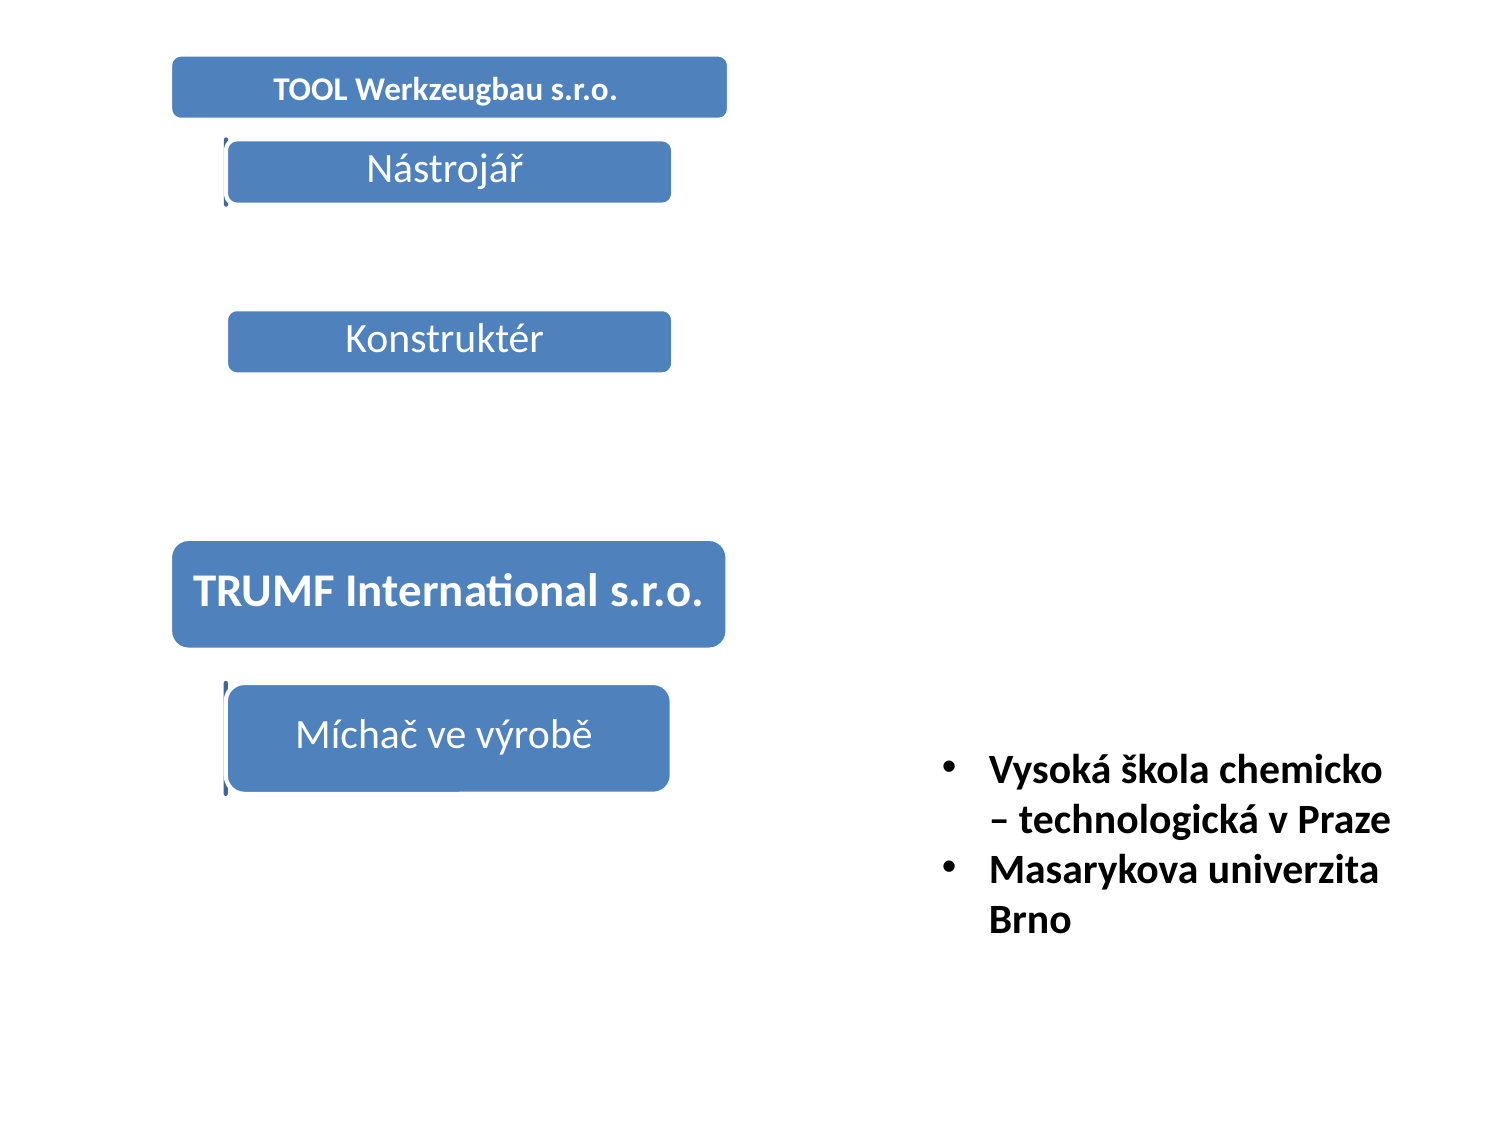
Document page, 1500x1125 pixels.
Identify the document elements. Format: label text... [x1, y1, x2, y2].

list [100, 54, 800, 539]
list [100, 538, 798, 1083]
text_box Vysoká škola chemicko – technologická v Praze Masarykova univerzita Brno [927, 148, 1424, 994]
